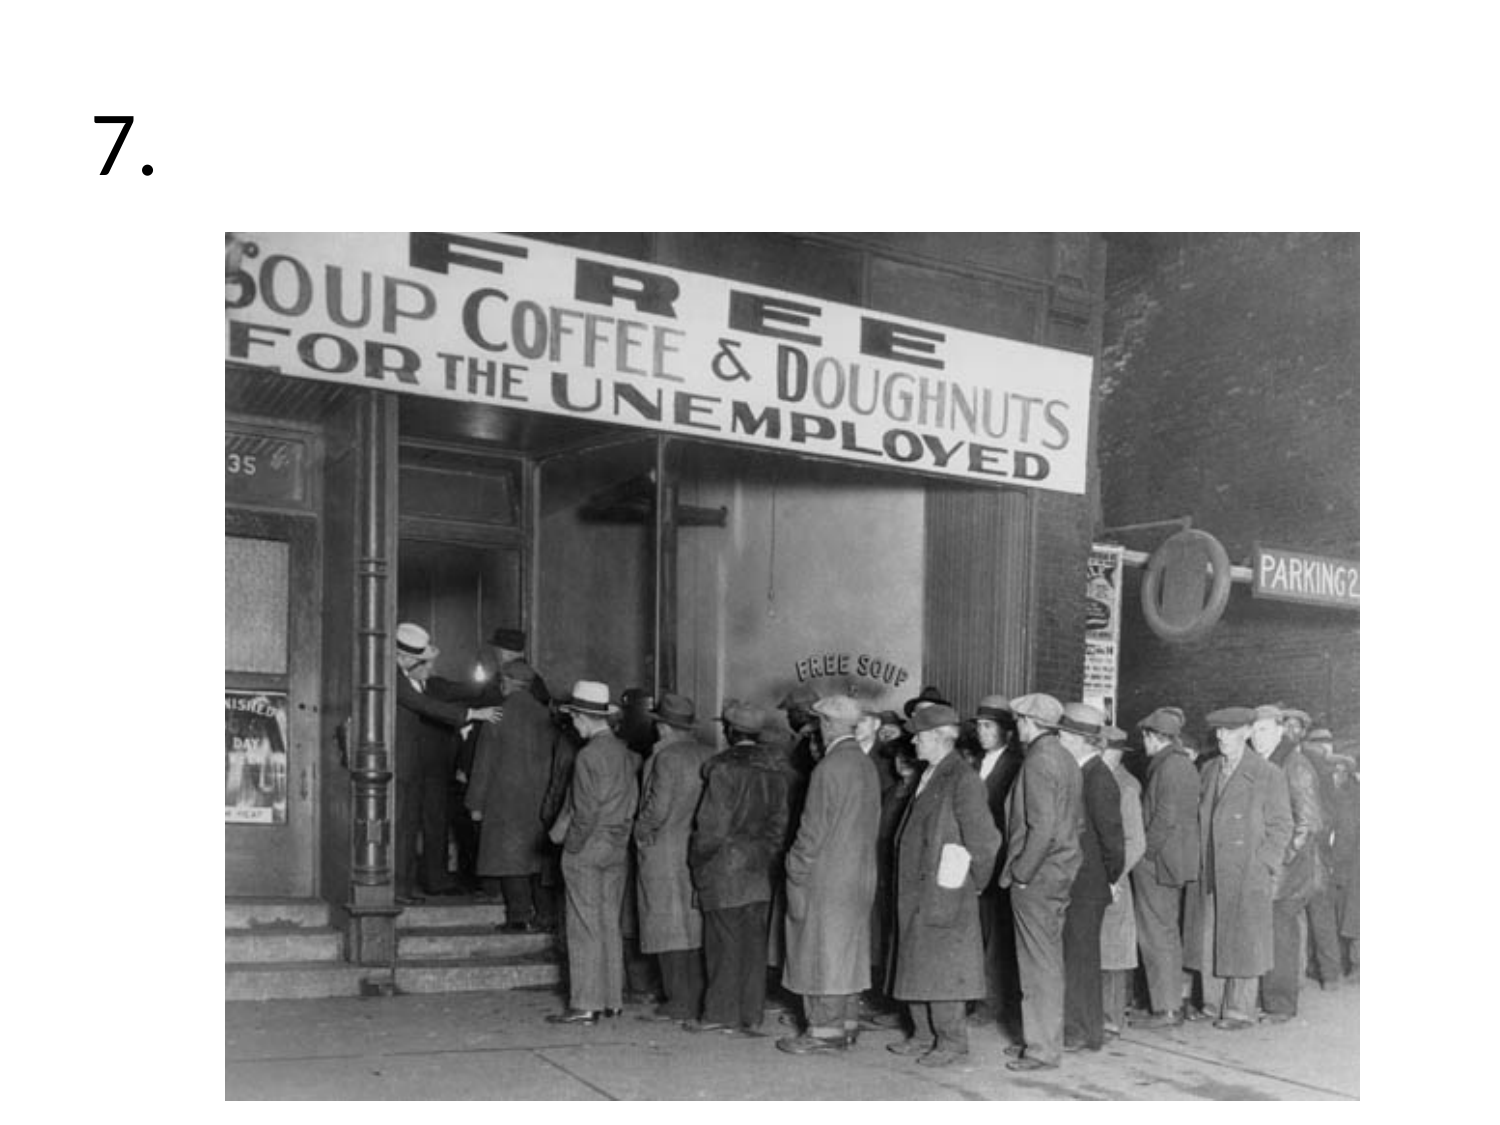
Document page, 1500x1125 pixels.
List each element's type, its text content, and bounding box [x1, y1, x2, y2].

picture [224, 232, 1360, 1101]
title 7. [75, 45, 1425, 233]
